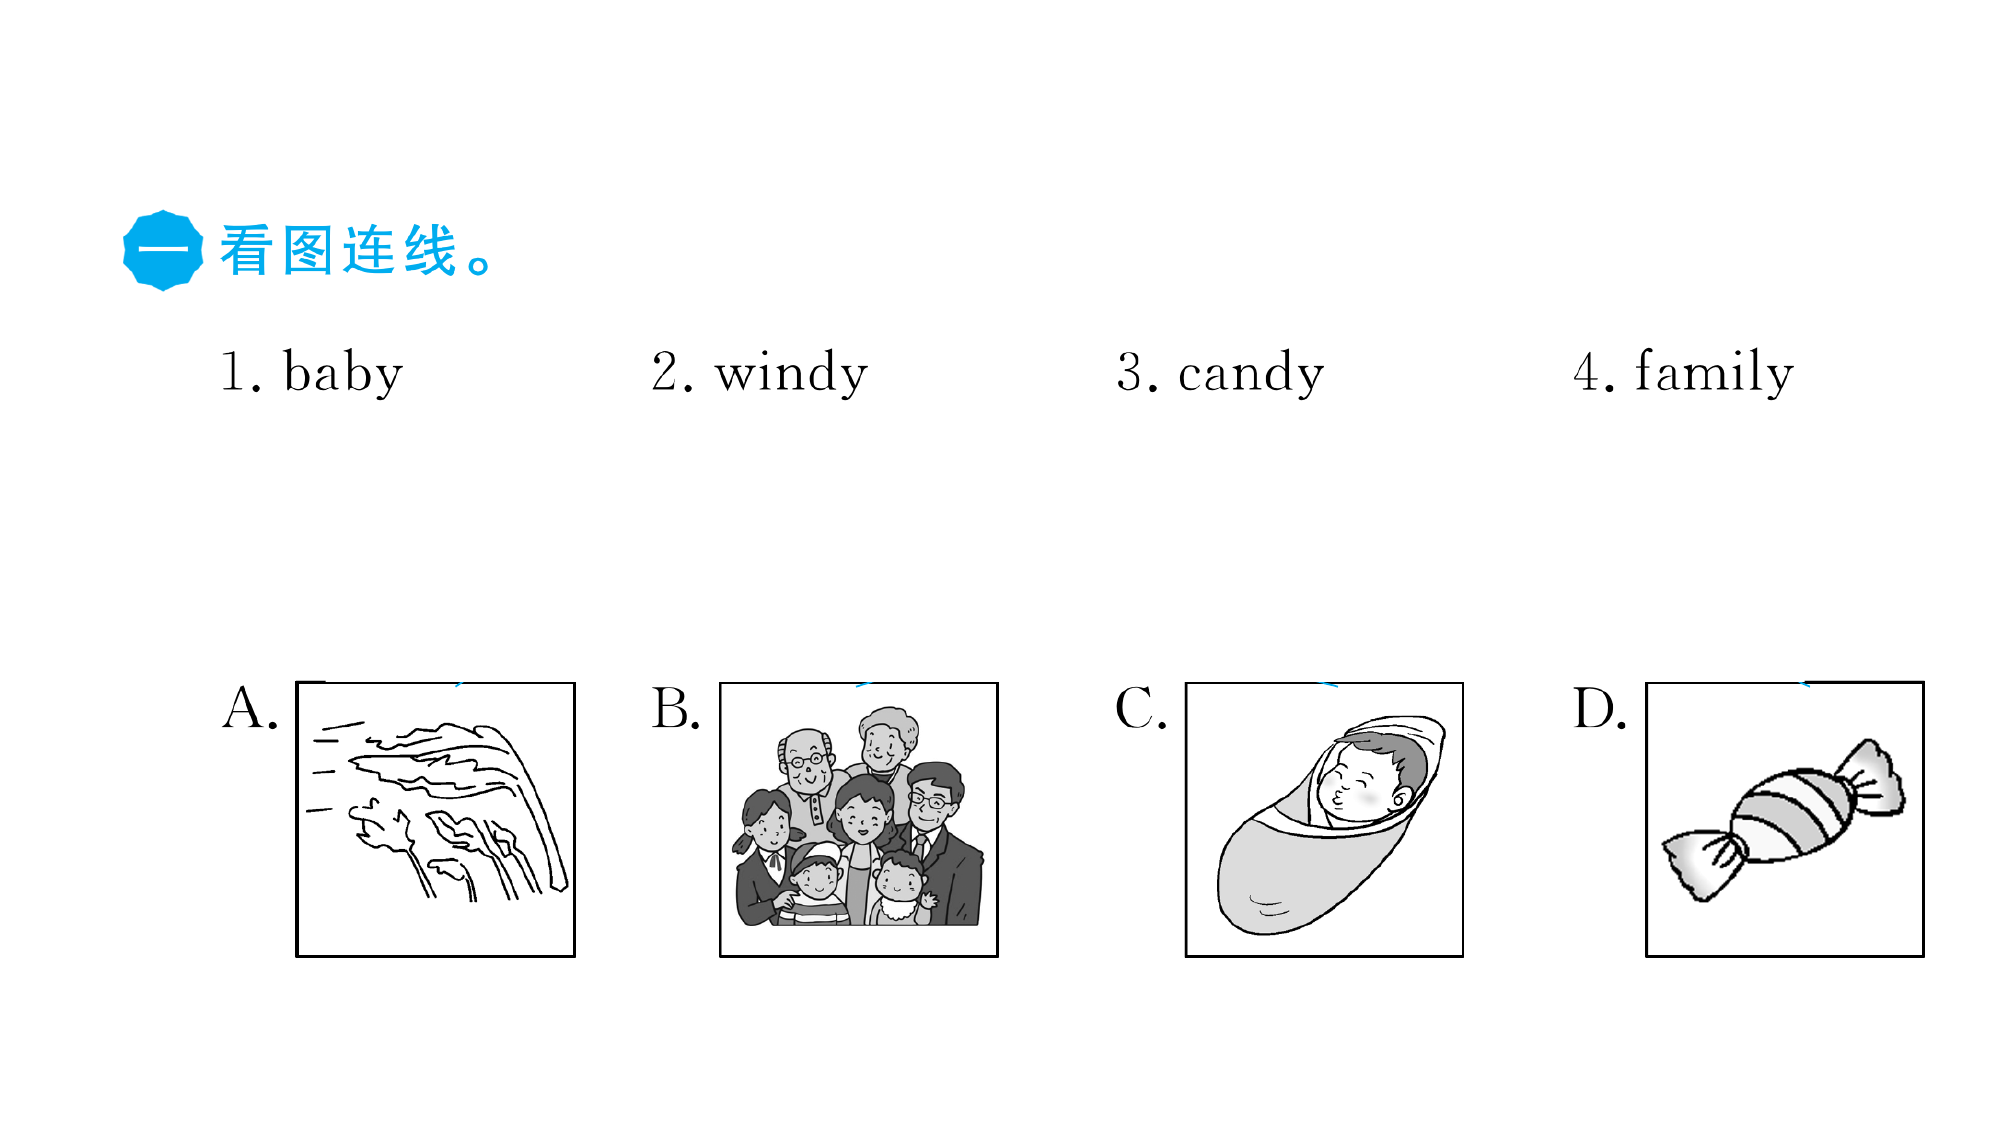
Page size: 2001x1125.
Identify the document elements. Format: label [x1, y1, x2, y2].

picture [118, 177, 2000, 1043]
